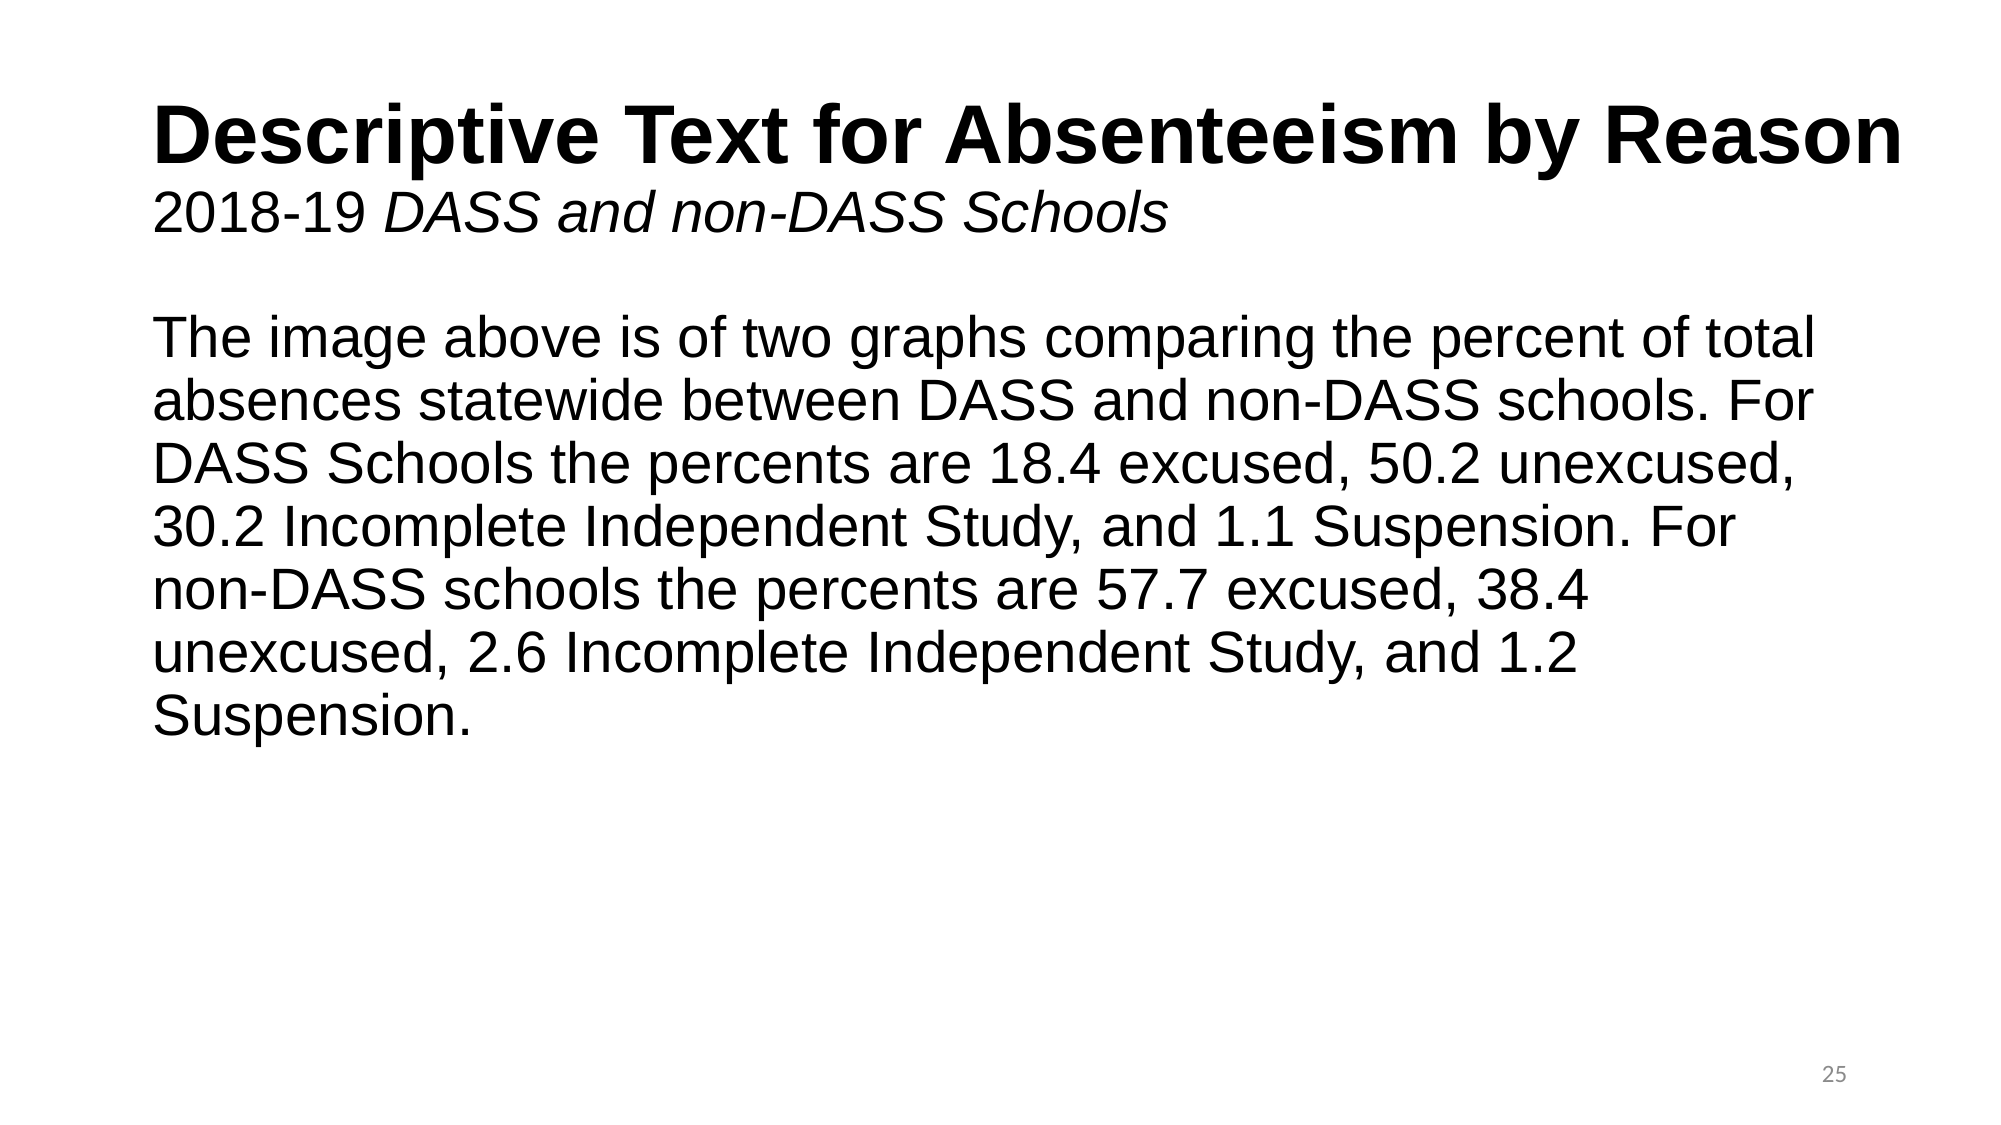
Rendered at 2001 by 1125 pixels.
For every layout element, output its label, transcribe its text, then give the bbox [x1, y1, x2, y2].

title Descriptive Text for Absenteeism by Reason 2018-19 DASS and non-DASS Schools [137, 59, 1945, 278]
list The image above is of two graphs comparing the percent of total absences statewide between DASS and non-DASS schools. For DASS Schools the percents are 18.4 excused, 50.2 unexcused, 30.2 Incomplete Independent Study, and 1.1 Suspension. For non-DASS schools the percents are 57.7 excused, 38.4 unexcused, 2.6 Incomplete Independent Study, and 1.2 Suspension. [137, 299, 1863, 1014]
slide_number 25 [1412, 1042, 1863, 1103]
